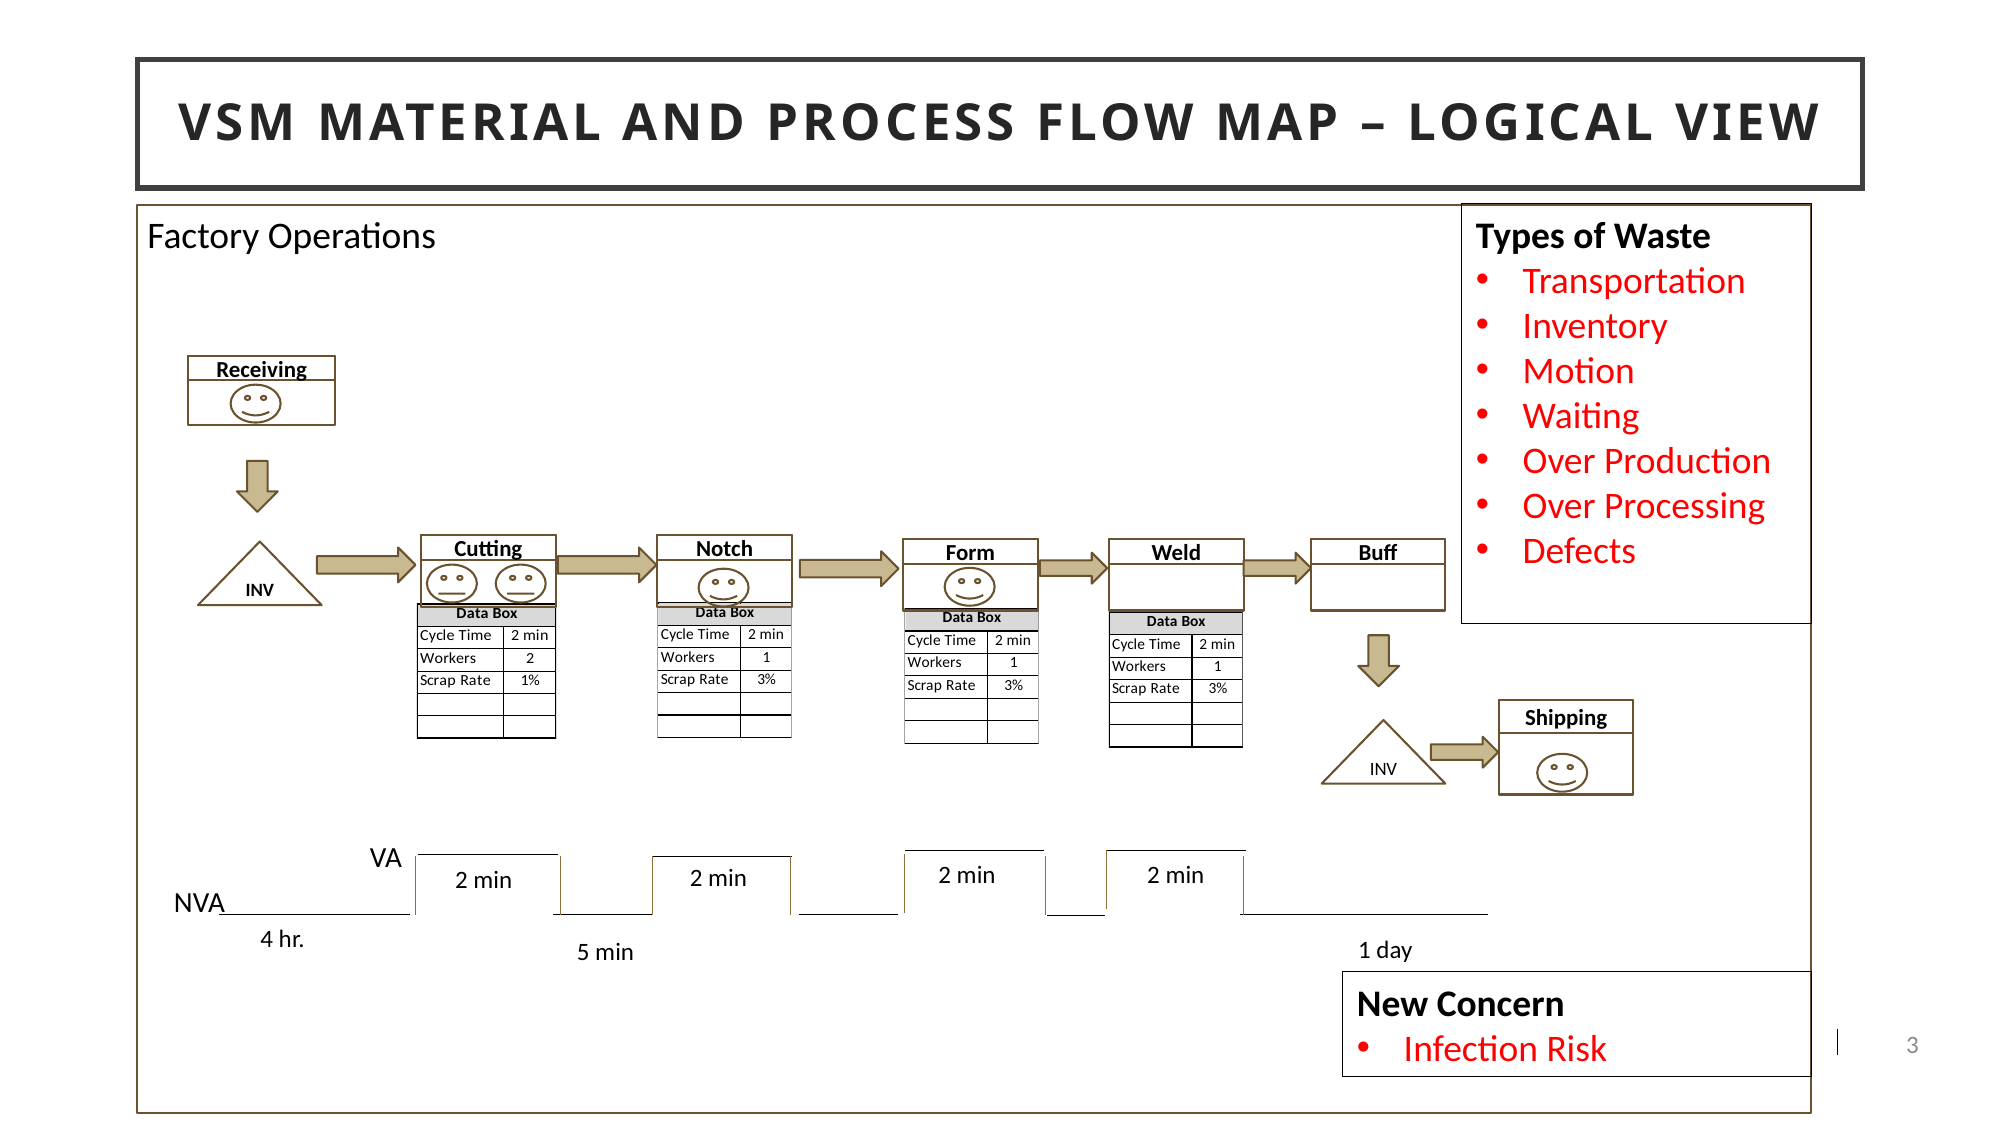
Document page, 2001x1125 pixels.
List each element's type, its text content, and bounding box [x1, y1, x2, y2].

text_box Types of Waste Transportation Inventory Motion Waiting Over Production Over Processing Defects [1461, 203, 1812, 624]
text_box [188, 356, 1634, 795]
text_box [159, 830, 1488, 974]
title VSM Material and Process Flow Map – Logical View [135, 57, 1865, 191]
text_box [136, 204, 1812, 1114]
text_box New Concern Infection Risk [1342, 971, 1812, 1077]
text_box Factory Operations [132, 203, 556, 264]
slide_number 3 [1853, 1013, 1934, 1074]
